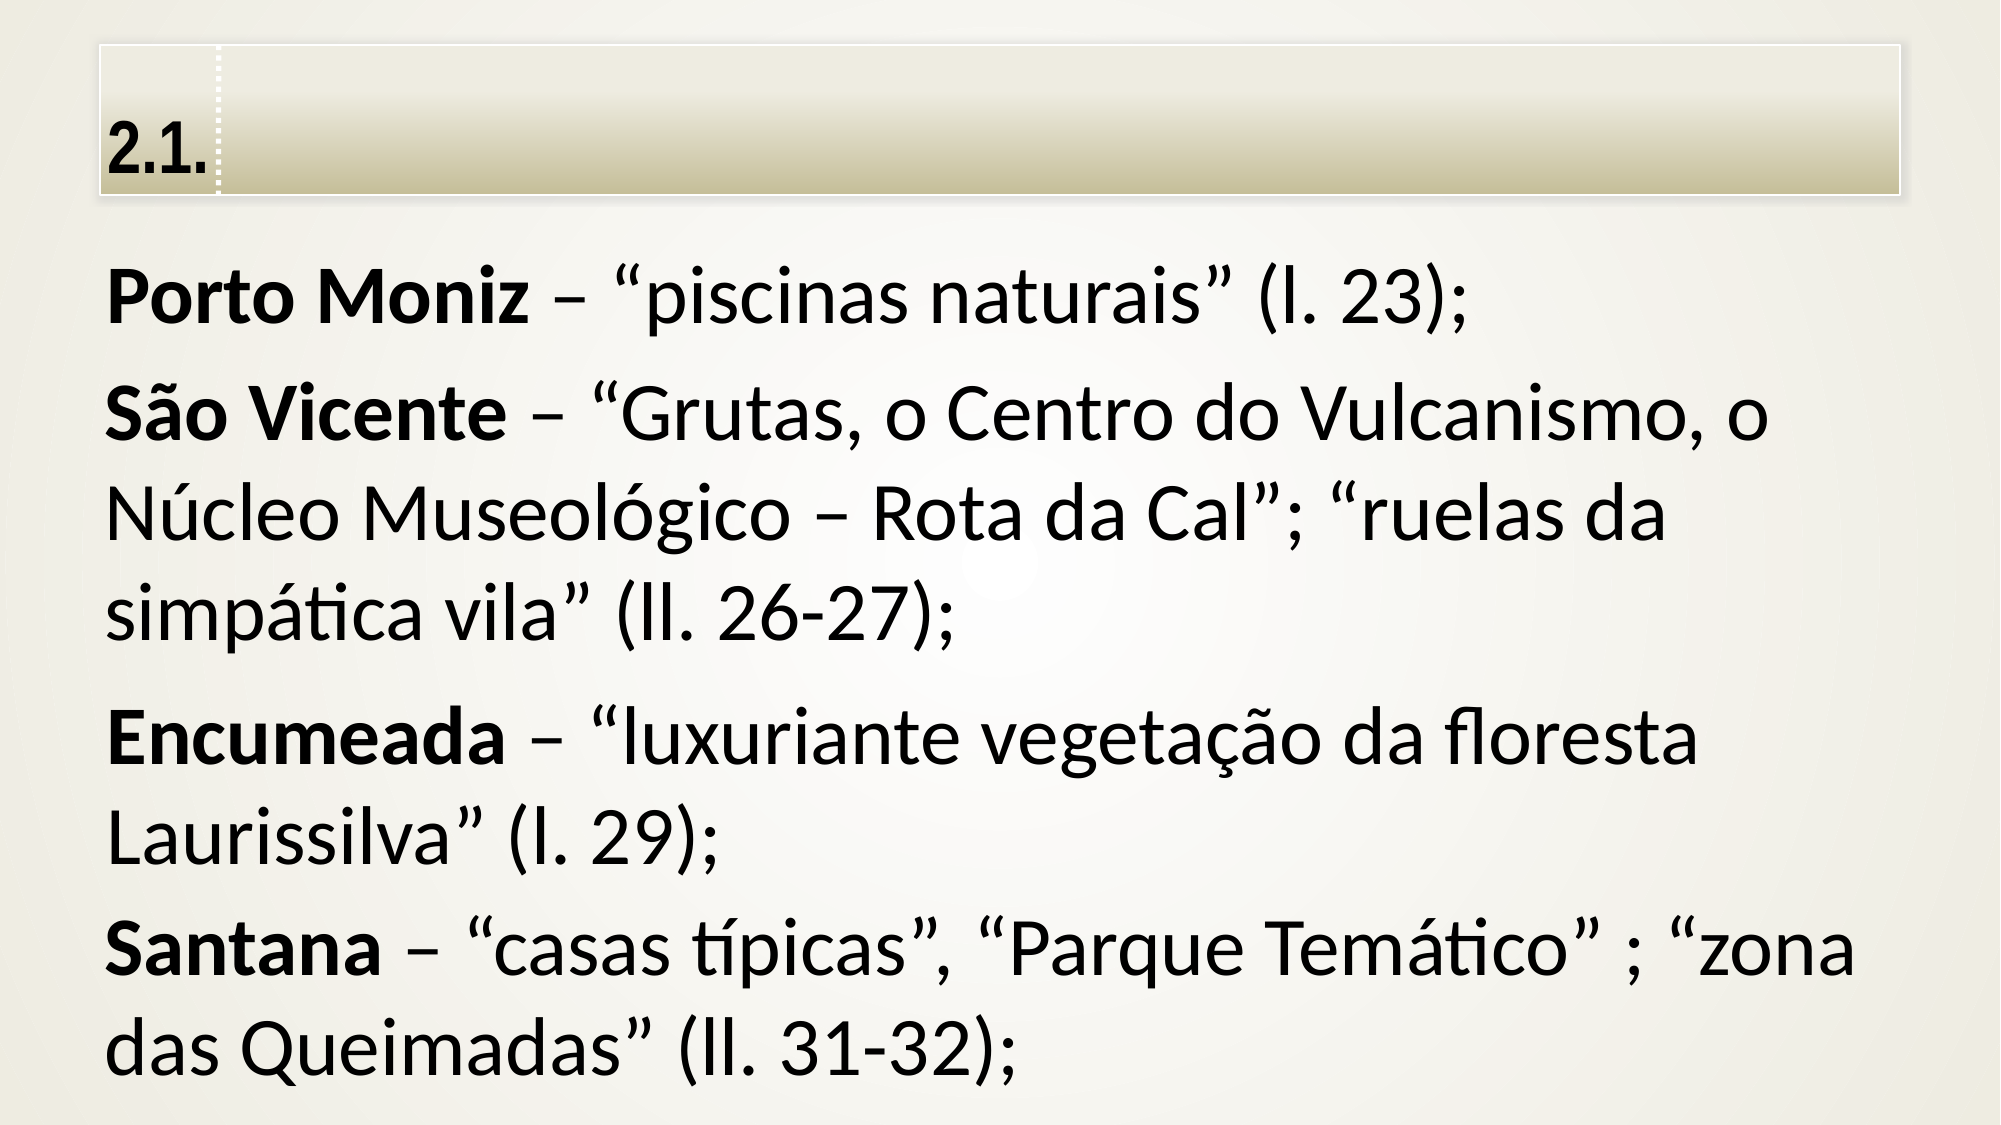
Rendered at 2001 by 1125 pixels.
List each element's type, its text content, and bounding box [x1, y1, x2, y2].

text_box 2.1. [92, 91, 243, 196]
text_box São Vicente – “Grutas, o Centro do Vulcanismo, o Núcleo Museológico – Rota da Cal”; “ruelas da simpática vila” (ll. 26-27); [89, 350, 1935, 665]
text_box Encumeada – “luxuriante vegetação da floresta Laurissilva” (l. 29); [91, 673, 1937, 889]
text_box Santana – “casas típicas”, “Parque Temático” ; “zona das Queimadas” (ll. 31-32); [89, 885, 1935, 1100]
text_box Porto Moniz – “piscinas naturais” (l. 23); [91, 233, 1937, 348]
